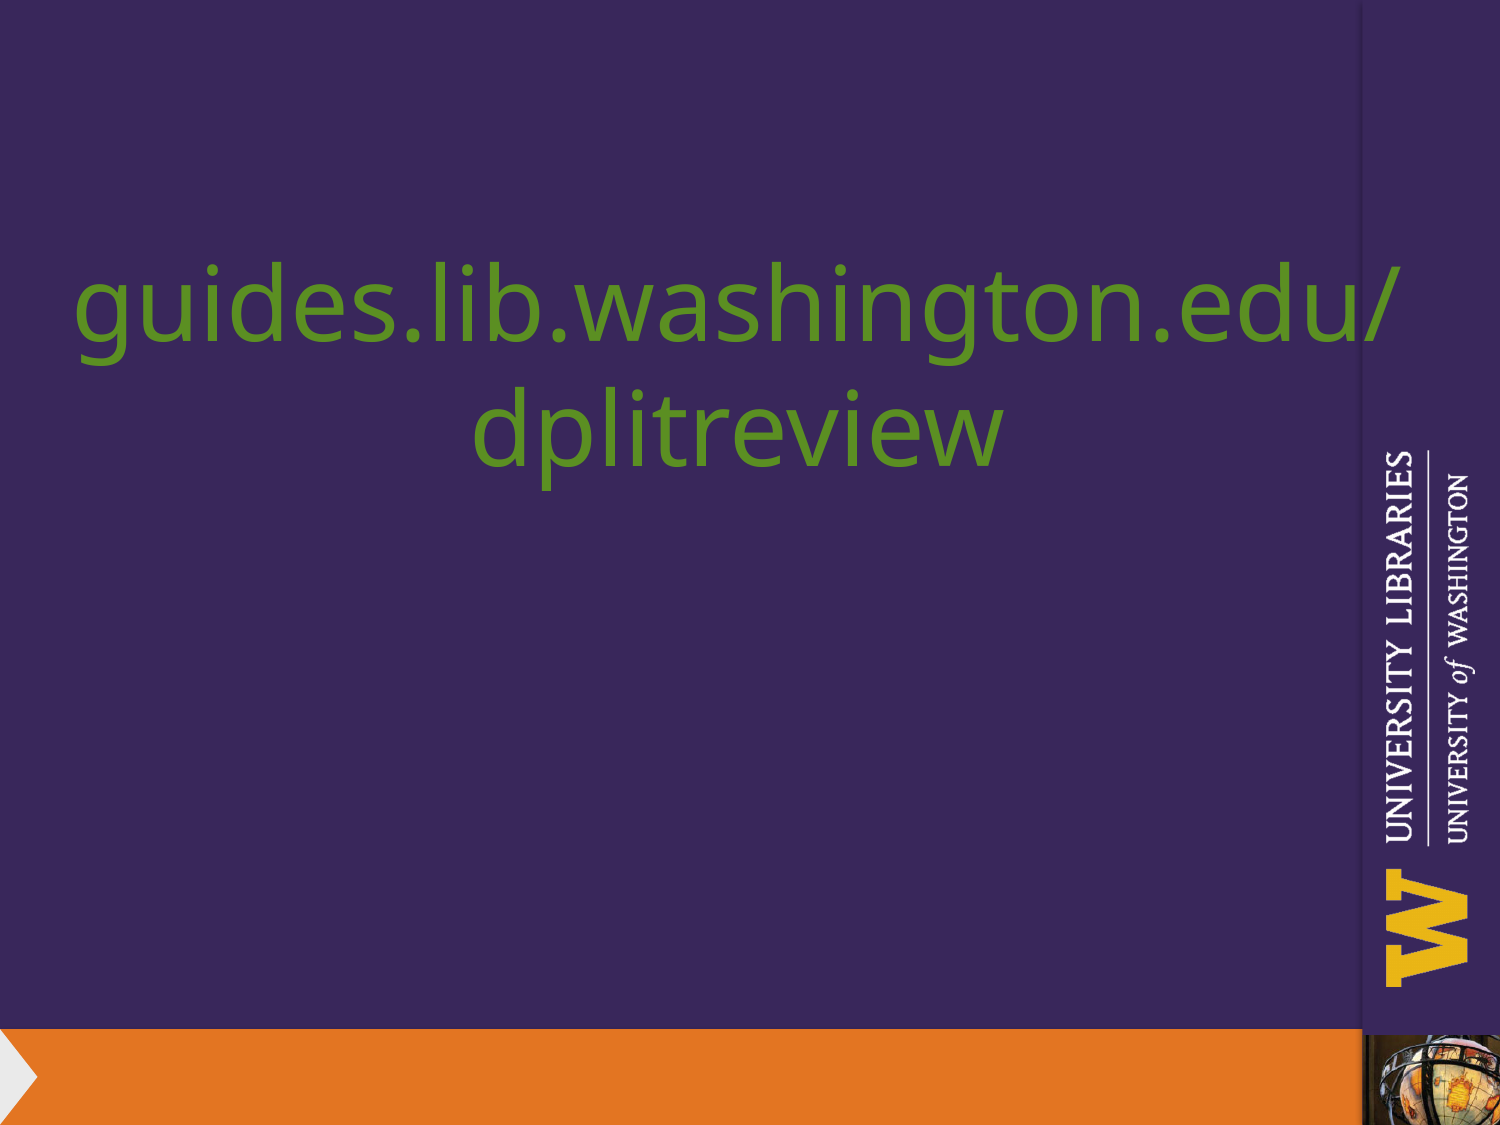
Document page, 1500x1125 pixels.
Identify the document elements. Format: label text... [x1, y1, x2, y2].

picture [1387, 451, 1475, 987]
picture [1362, 1035, 1500, 1125]
title guides.lib.washington.edu/ dplitreview [49, 212, 1426, 513]
